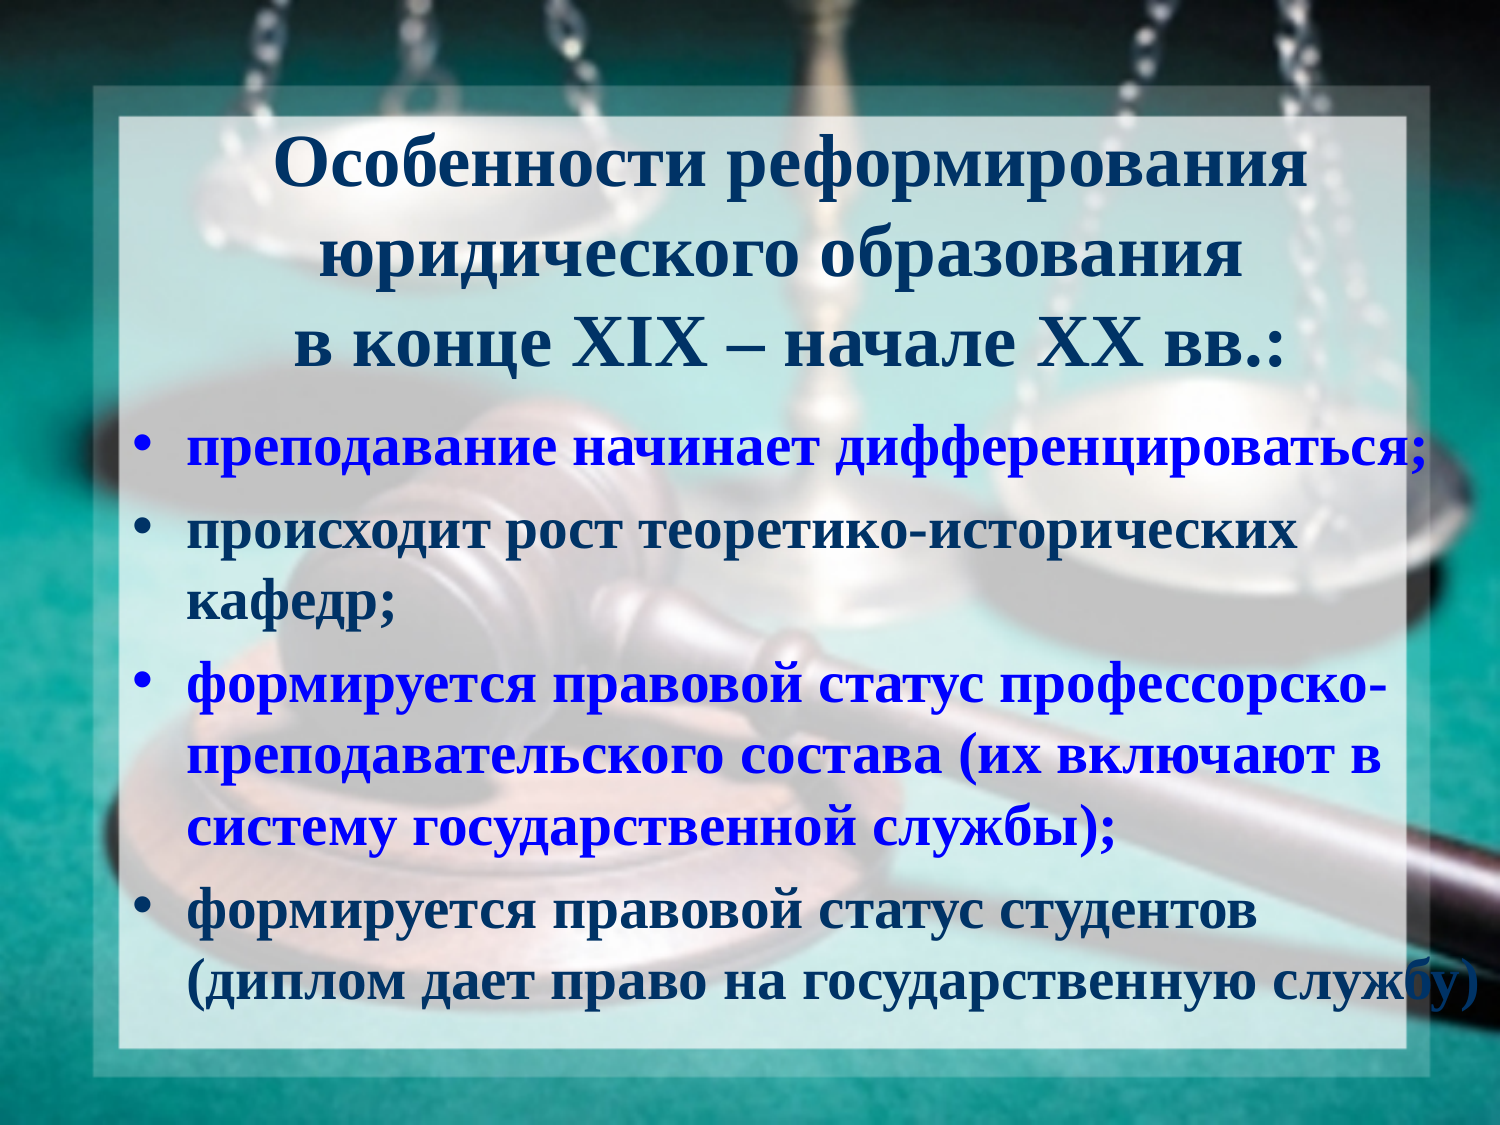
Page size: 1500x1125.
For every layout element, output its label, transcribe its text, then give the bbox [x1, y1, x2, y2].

title Особенности реформирования юридического образования в конце XIX – начале XX вв.: [82, 128, 1500, 364]
picture [0, 0, 1500, 1125]
list преподавание начинает дифференцироваться; происходит рост теоретико-исторических кафедр; формируется правовой статус профессорско-преподавательского состава (их включают в систему государственной службы); формируется правовой статус студентов (диплом дает право на государственную службу) [117, 398, 1500, 1125]
